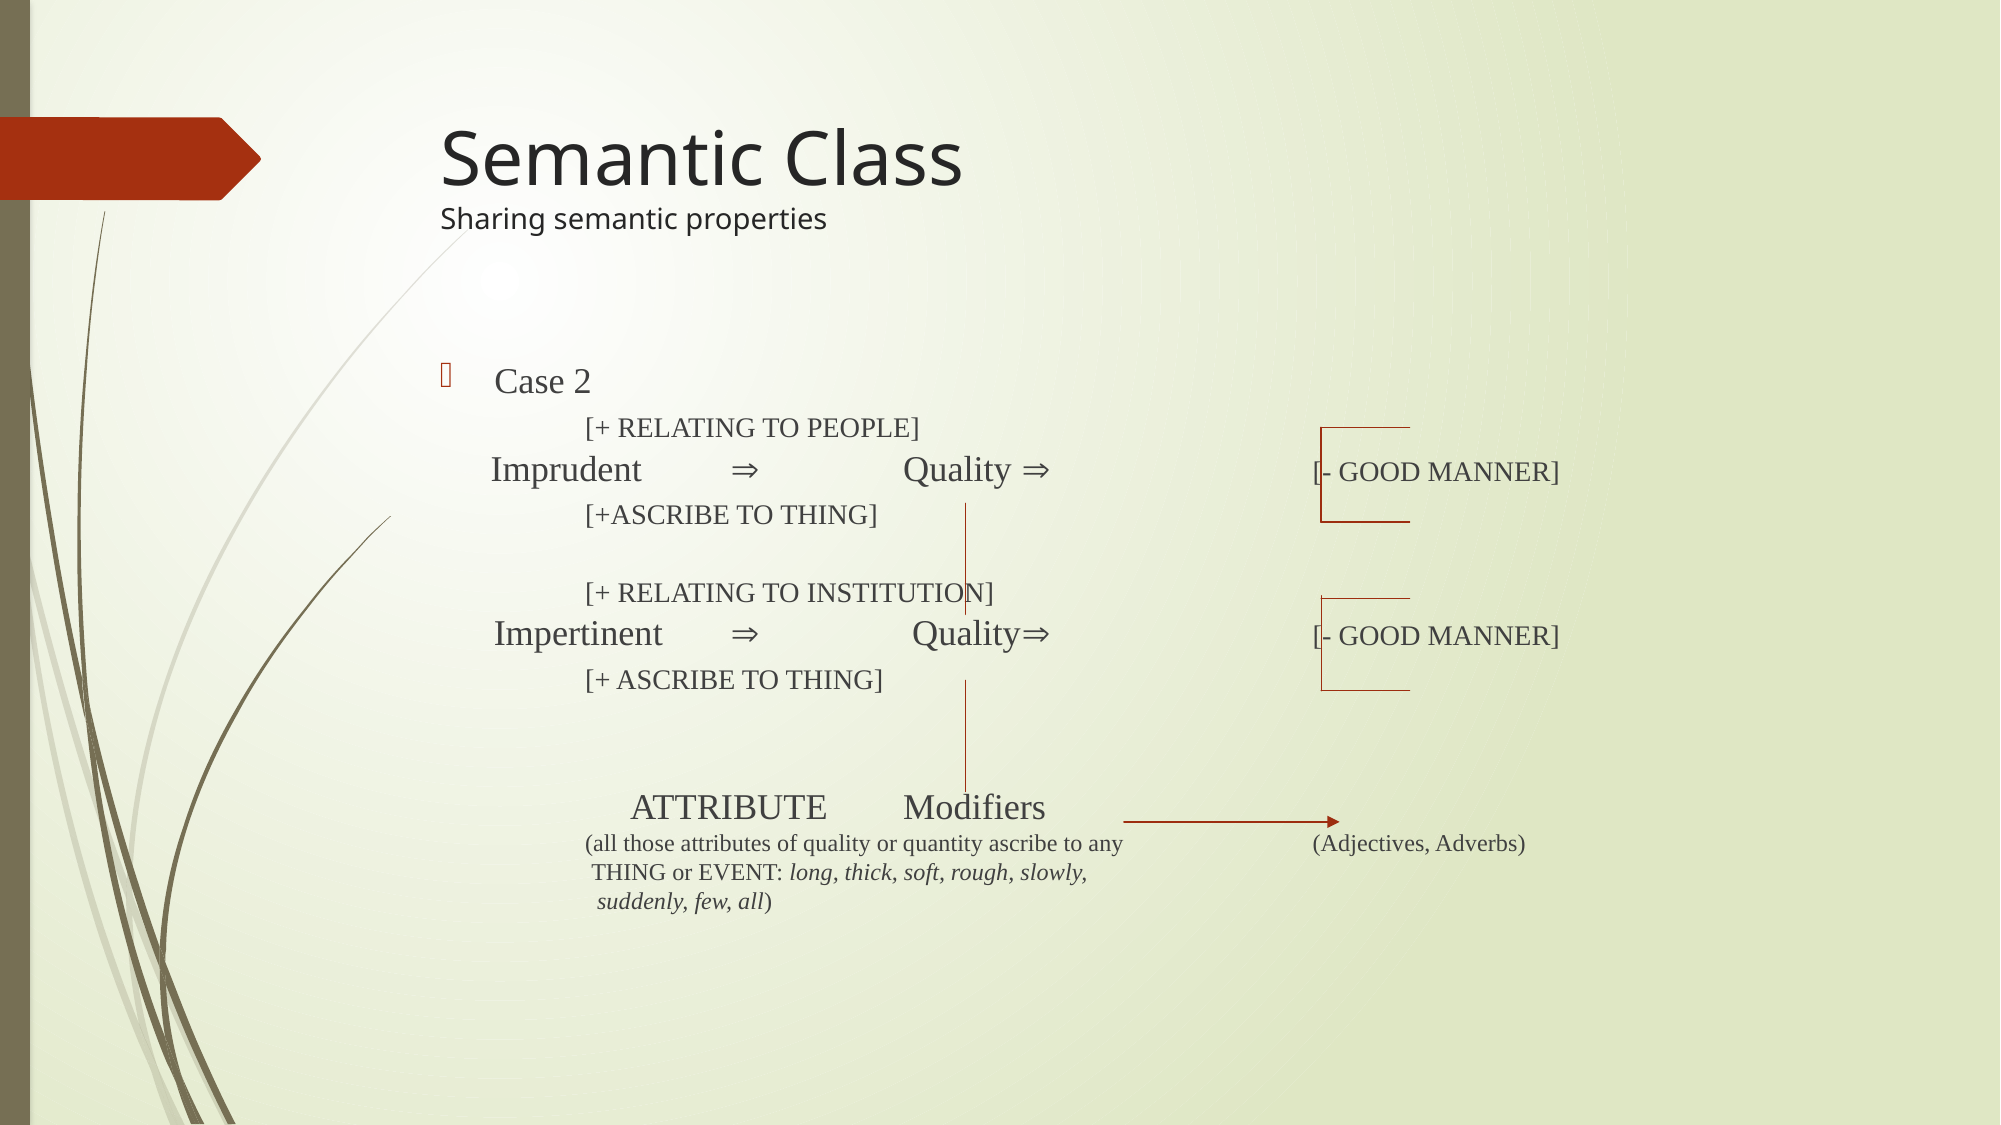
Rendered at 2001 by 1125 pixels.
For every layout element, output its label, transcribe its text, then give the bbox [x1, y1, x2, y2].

title Semantic Class Sharing semantic properties [425, 102, 1888, 313]
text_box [965, 427, 1410, 792]
list Case 2 [+ RELATING TO PEOPLE] Imprudent  Quality  [- GOOD MANNER] [+ASCRIBE TO THING] [+ RELATING TO INSTITUTION] Impertinent  Quality  [- GOOD MANNER] [+ ASCRIBE TO THING] ATTRIBUTE Modifiers (all those attributes of quality or quantity ascribe to any (Adjectives, Adverbs) THING or EVENT: long, thick, soft, rough, slowly, suddenly, few, all) [424, 350, 1888, 970]
